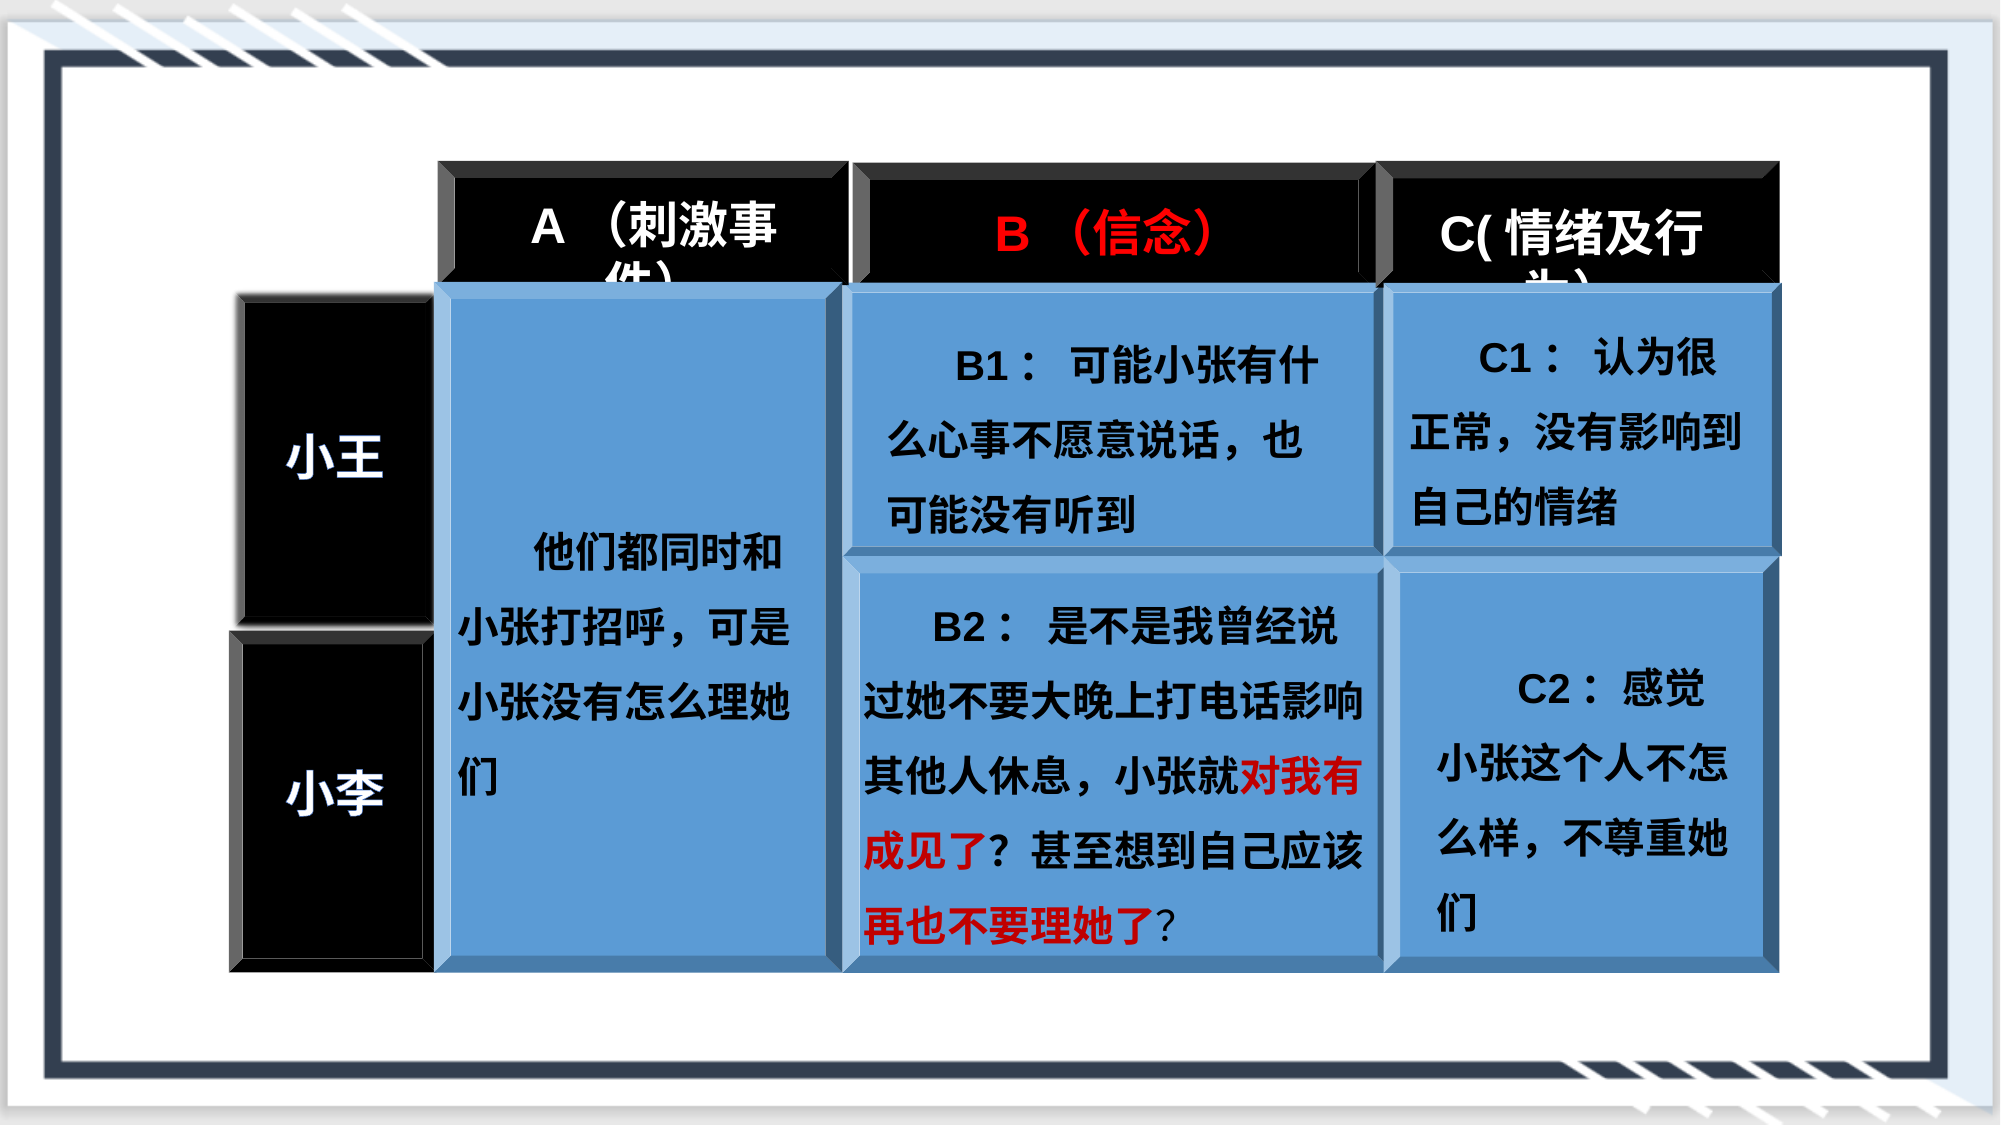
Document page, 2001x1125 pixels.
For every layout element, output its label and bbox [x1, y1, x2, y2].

text_box [228, 160, 1782, 973]
picture [0, 0, 2001, 1125]
